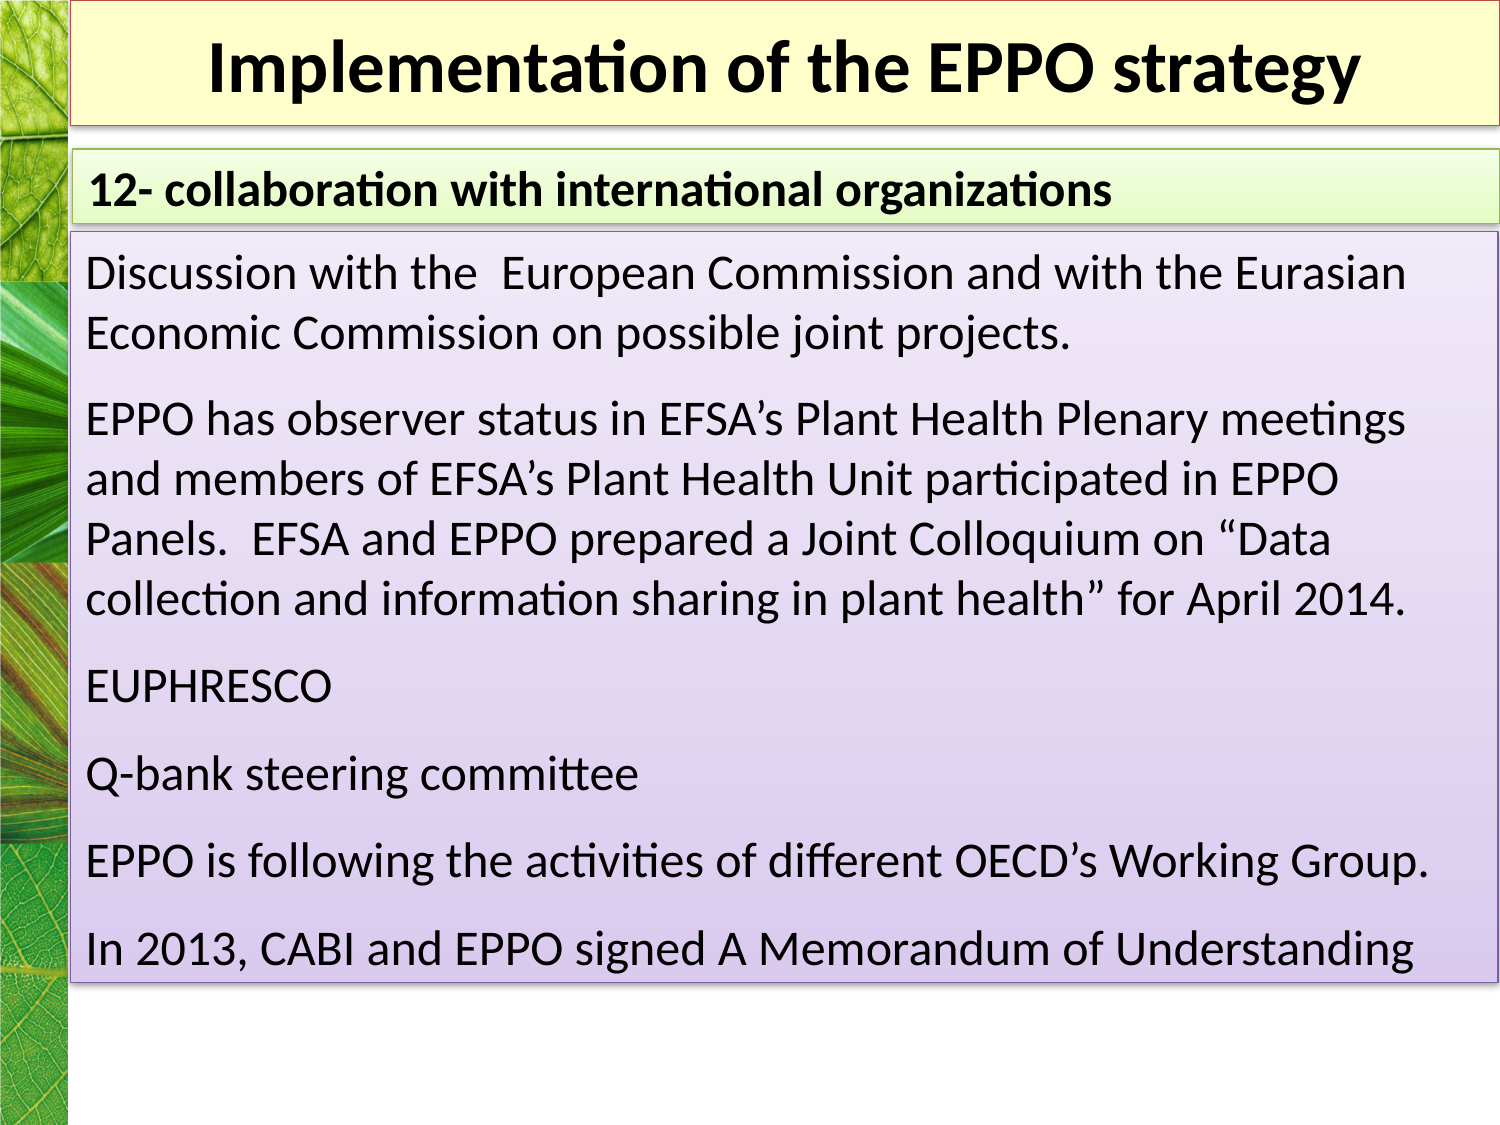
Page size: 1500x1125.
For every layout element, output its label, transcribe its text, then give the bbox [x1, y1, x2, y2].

text_box Implementation of the EPPO strategy [70, 0, 1500, 126]
picture [0, 1, 599, 1125]
text_box 12- collaboration with international organizations [72, 148, 1500, 224]
text_box Discussion with the European Commission and with the Eurasian Economic Commission on possible joint projects. EPPO has observer status in EFSA’s Plant Health Plenary meetings and members of EFSA’s Plant Health Unit participated in EPPO Panels. EFSA and EPPO prepared a Joint Colloquium on “Data collection and information sharing in plant health” for April 2014. EUPHRESCO Q-bank steering committee EPPO is following the activities of different OECD’s Working Group. In 2013, CABI and EPPO signed A Memorandum of Understanding [70, 231, 1499, 983]
